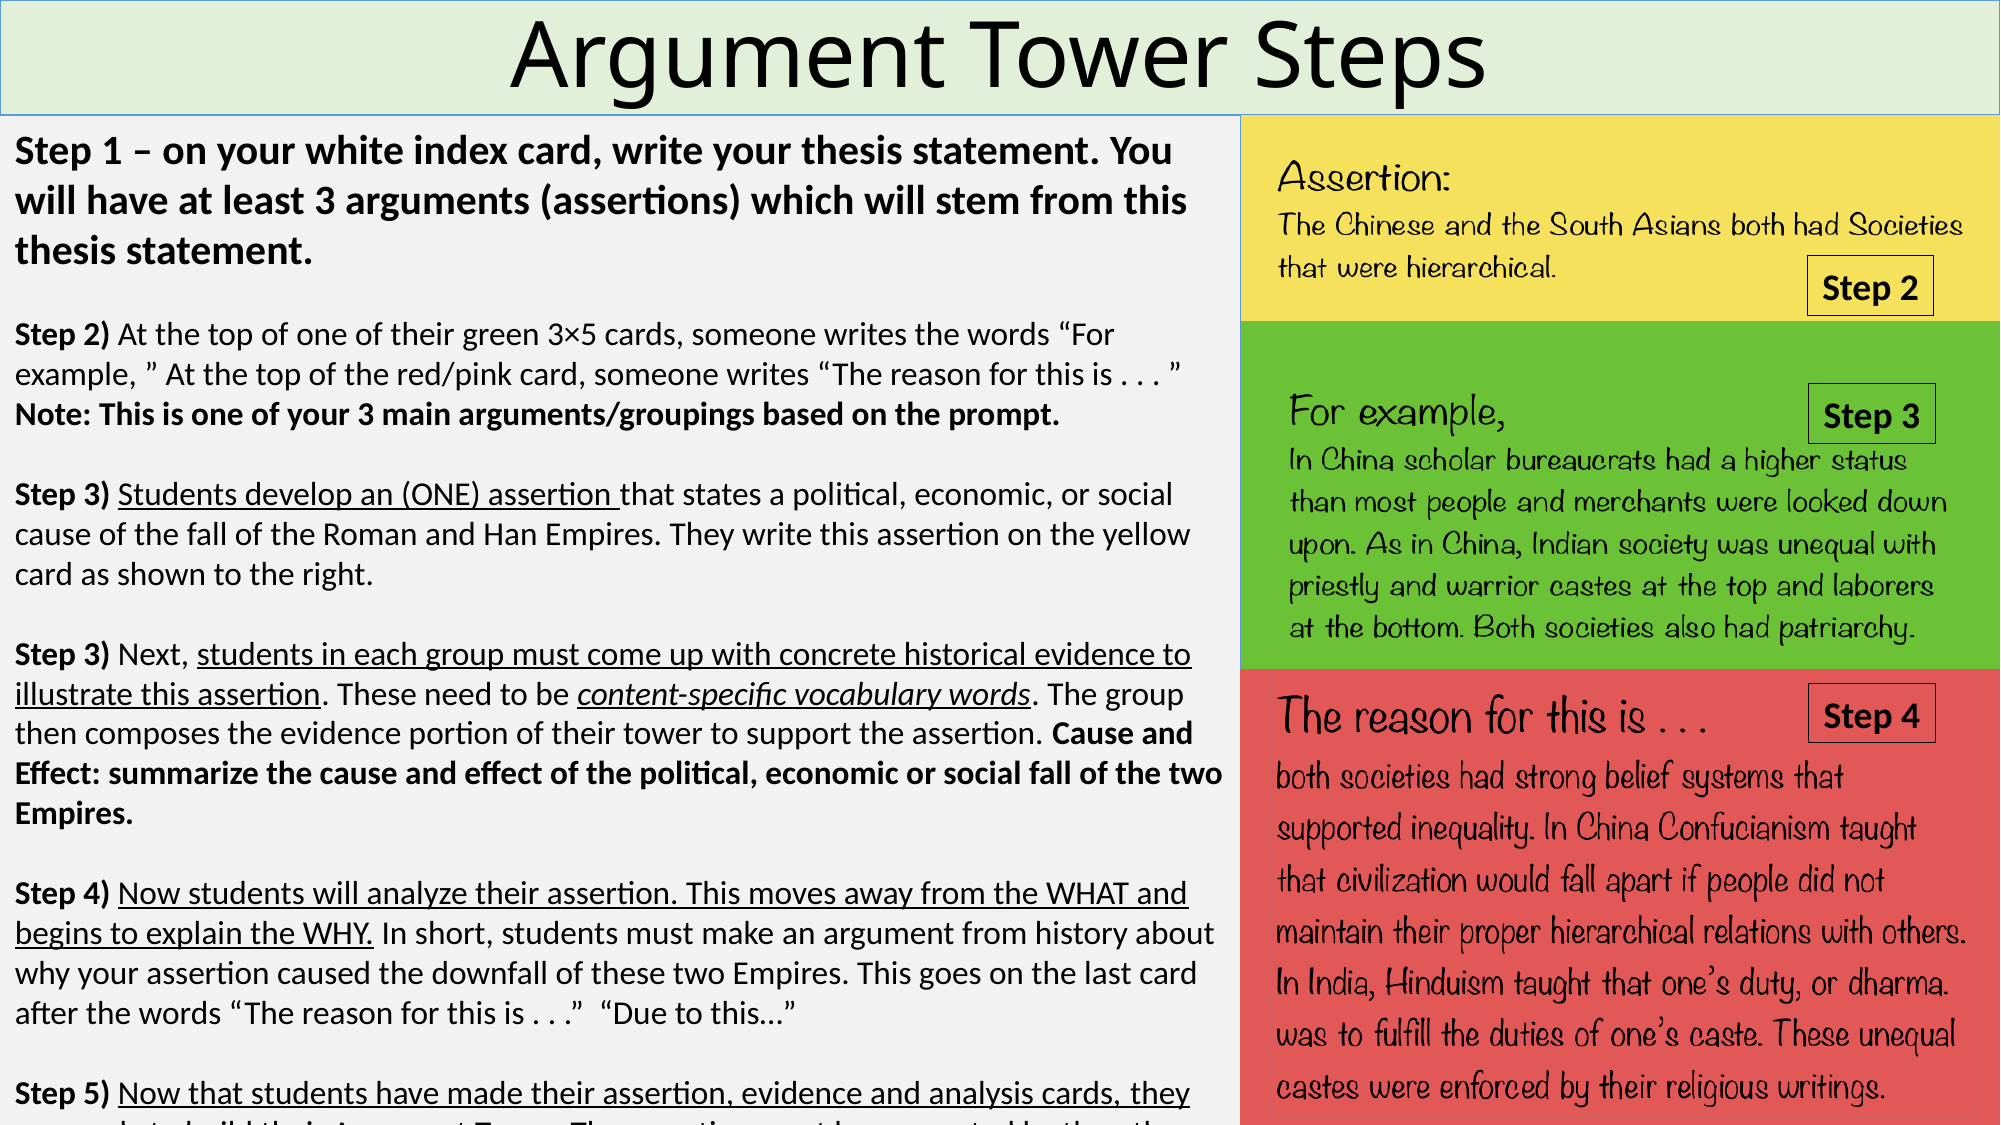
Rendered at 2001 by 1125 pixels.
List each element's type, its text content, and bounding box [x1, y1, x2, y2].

title Argument Tower Steps [0, 0, 2000, 115]
text_box Step 1 – on your white index card, write your thesis statement. You will have at least 3 arguments (assertions) which will stem from this thesis statement. Step 2) At the top of one of their green 3×5 cards, someone writes the words “For example, ” At the top of the red/pink card, someone writes “The reason for this is . . . ” Note: This is one of your 3 main arguments/groupings based on the prompt. Step 3) Students develop an (ONE) assertion that states a political, economic, or social cause of the fall of the Roman and Han Empires. They write this assertion on the yellow card as shown to the right. Step 3) Next, students in each group must come up with concrete historical evidence to illustrate this assertion. These need to be content-specific vocabulary words. The group then composes the evidence portion of their tower to support the assertion. Cause and Effect: summarize the cause and effect of the political, economic or social fall of the two Empires. Step 4) Now students will analyze their assertion. This moves away from the WHAT and begins to explain the WHY. In short, students must make an argument from history about why your assertion caused the downfall of these two Empires. This goes on the last card after the words “The reason for this is . . .” “Due to this…” Step 5) Now that students have made their assertion, evidence and analysis cards, they are ready to build their Argument Tower. The assertion must be supported by the other two components. [0, 115, 1240, 1125]
picture [1240, 110, 2000, 1125]
